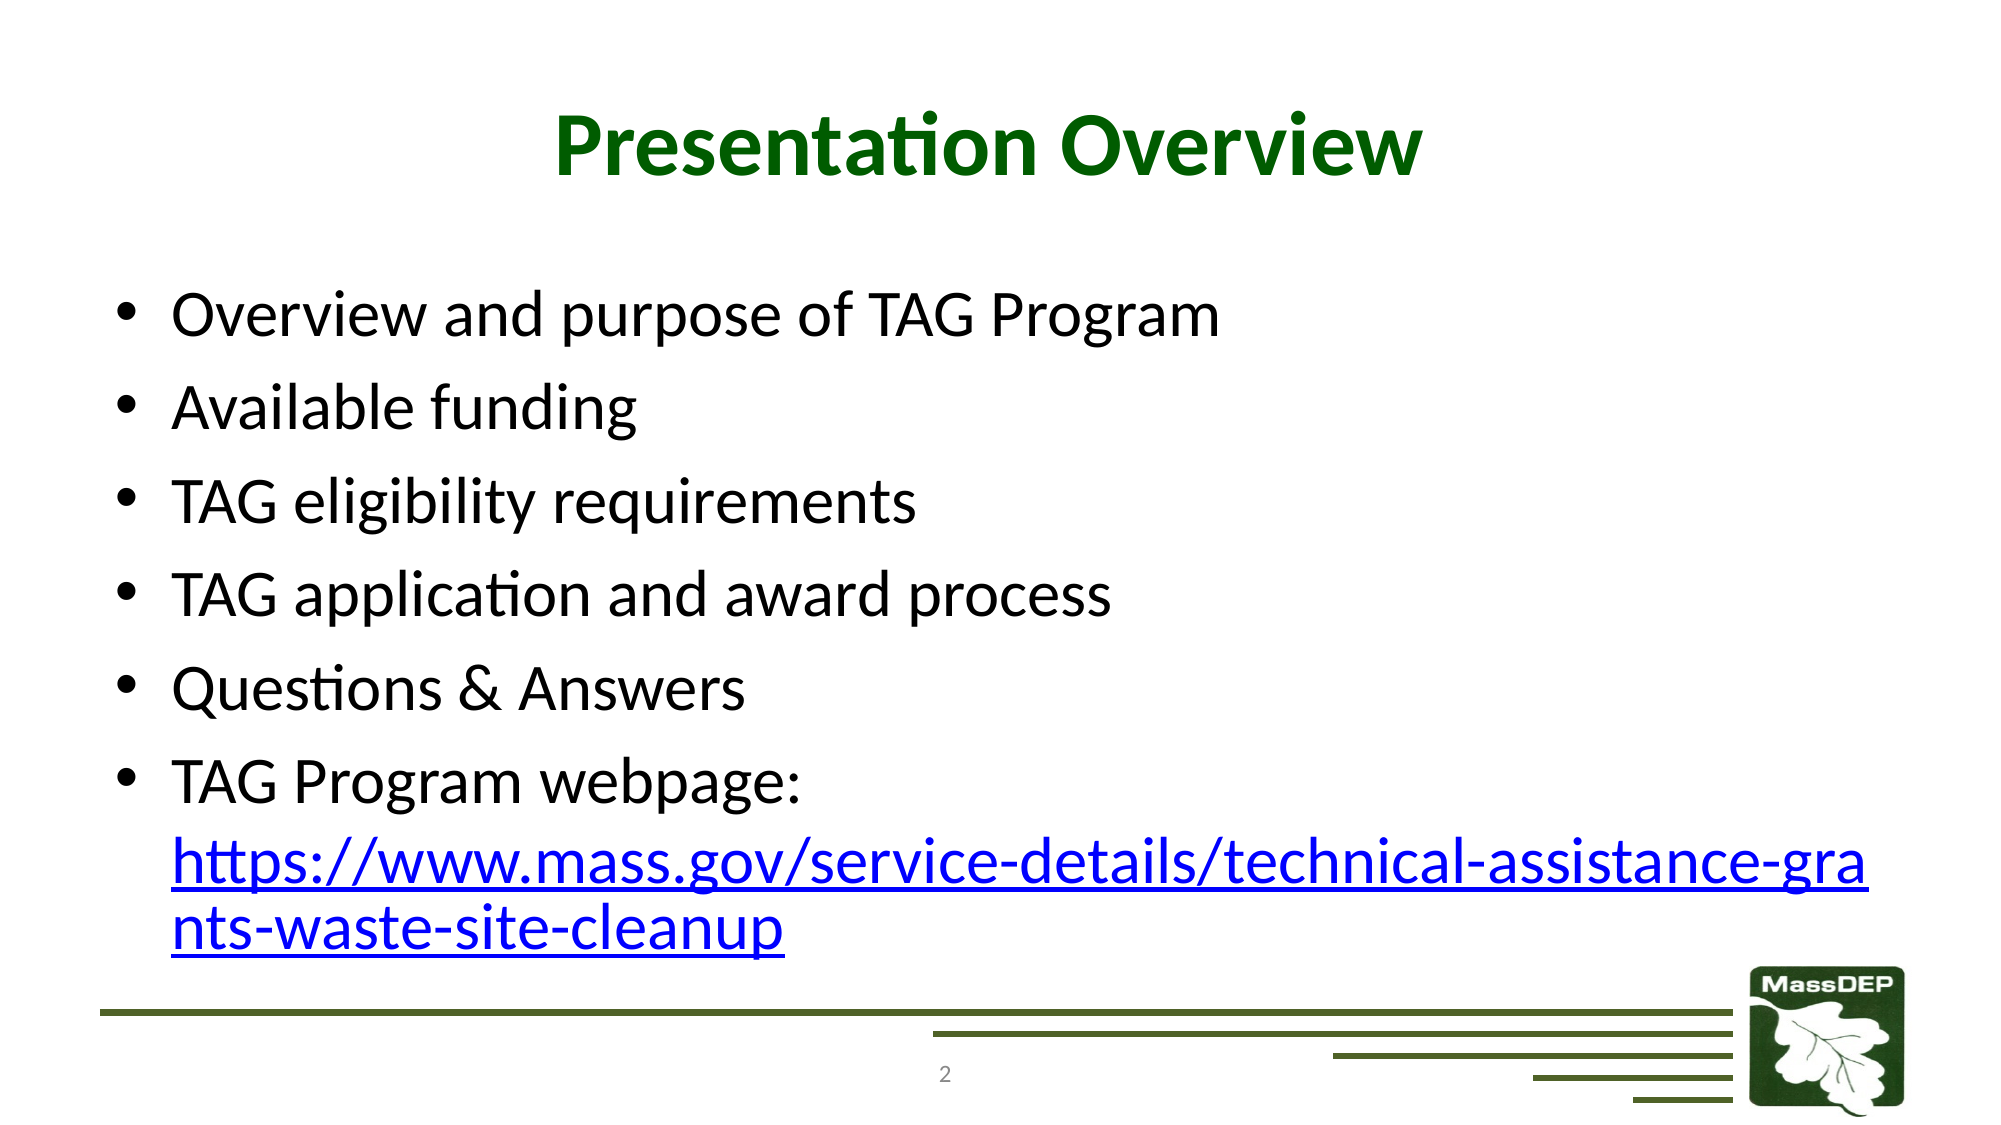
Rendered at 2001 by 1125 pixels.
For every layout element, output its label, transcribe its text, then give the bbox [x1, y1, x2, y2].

picture [1749, 966, 1914, 1117]
list Overview and purpose of TAG Program Available funding TAG eligibility requirements TAG application and award process Questions & Answers TAG Program webpage: https://www.mass.gov/service-details/technical-assistance-grants-waste-site-cleanup [99, 262, 1900, 1005]
slide_number 2 [500, 1042, 967, 1103]
title Presentation Overview [99, 45, 1900, 233]
